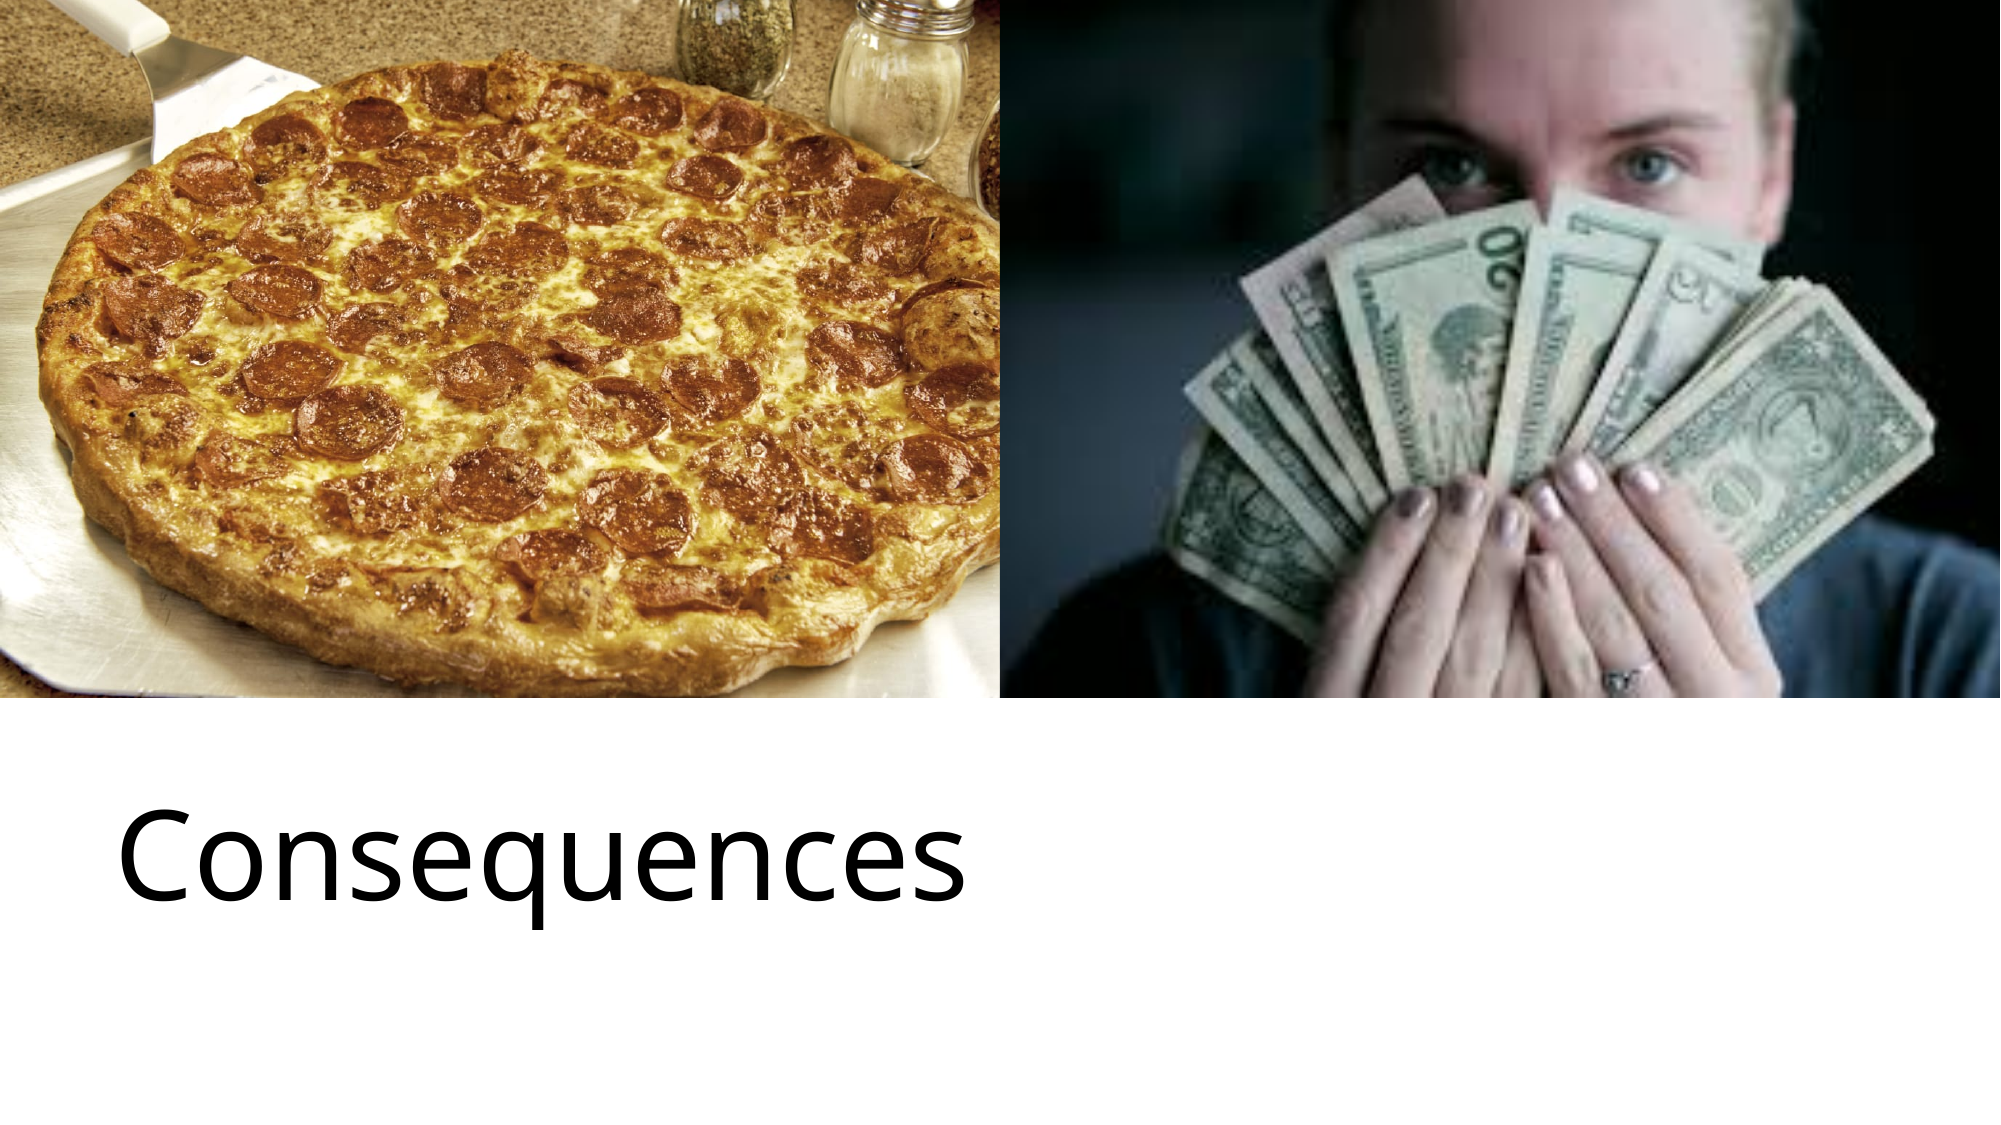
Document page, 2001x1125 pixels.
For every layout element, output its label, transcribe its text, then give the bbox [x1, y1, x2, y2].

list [999, 0, 2000, 698]
title Consequences [99, 719, 1892, 936]
picture [0, 0, 999, 698]
